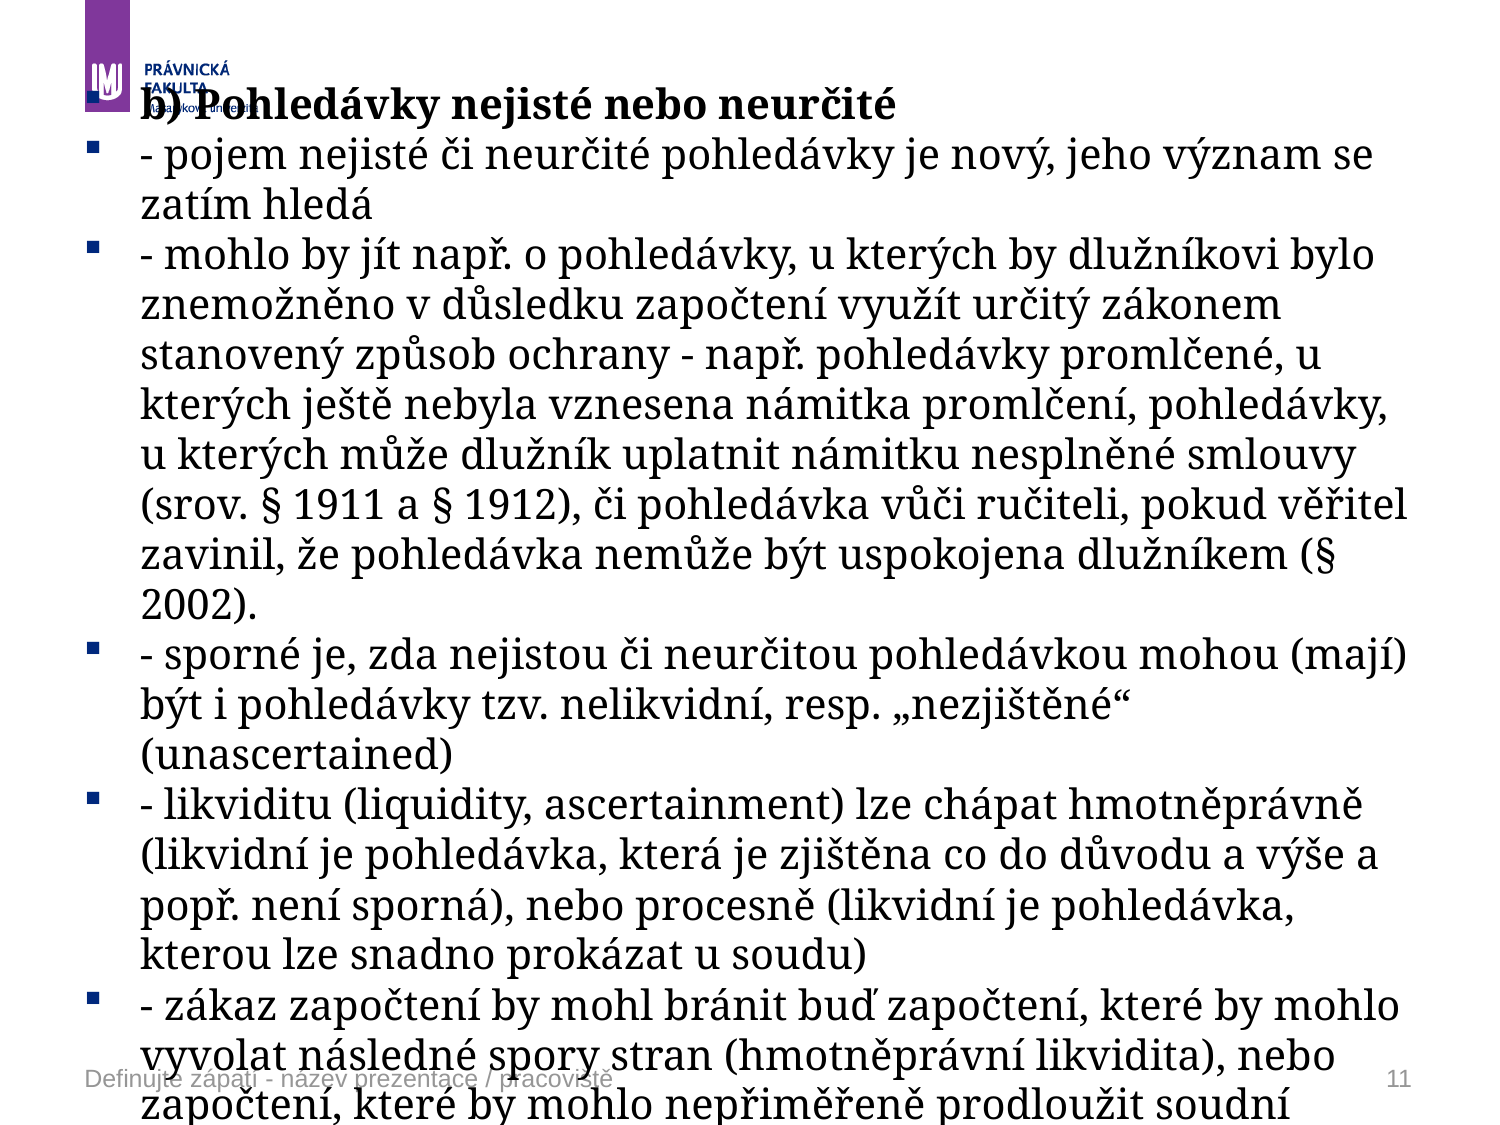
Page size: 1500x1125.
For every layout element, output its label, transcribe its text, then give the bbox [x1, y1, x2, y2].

list b) Pohledávky nejisté nebo neurčité - pojem nejisté či neurčité pohledávky je nový, jeho význam se zatím hledá - mohlo by jít např. o pohledávky, u kterých by dlužníkovi bylo znemožněno v důsledku započtení využít určitý zákonem stanovený způsob ochrany - např. pohledávky promlčené, u kterých ještě nebyla vznesena námitka promlčení, pohledávky, u kterých může dlužník uplatnit námitku nesplněné smlouvy (srov. § 1911 a § 1912), či pohledávka vůči ručiteli, pokud věřitel zavinil, že pohledávka nemůže být uspokojena dlužníkem (§ 2002). - sporné je, zda nejistou či neurčitou pohledávkou mohou (mají) být i pohledávky tzv. nelikvidní, resp. „nezjištěné“ (unascertained) - likviditu (liquidity, ascertainment) lze chápat hmotněprávně (likvidní je pohledávka, která je zjištěna co do důvodu a výše a popř. není sporná), nebo procesně (likvidní je pohledávka, kterou lze snadno prokázat u soudu) - zákaz započtení by mohl bránit buď započtení, které by mohlo vyvolat následné spory stran (hmotněprávní likvidita), nebo započtení, které by mohlo nepřiměřeně prodloužit soudní řízení (procesní likvidita) - jde-li v § 1987 odst. 2 o likviditu, mělo by jít o likviditu hmotněprávní - srov. ale rozsudek NS 28 Cdo 5711/2017, který (velmi problematiky) chápe pojem nejistoty pohledávky hmotněprávně, ale snaží se jej naplnit čistě procesním obsahem. [83, 77, 1410, 1039]
picture [0, 0, 1500, 1125]
footer Definujte zápatí - název prezentace / pracoviště [69, 1025, 1104, 1100]
slide_number 11 [1125, 1025, 1428, 1100]
